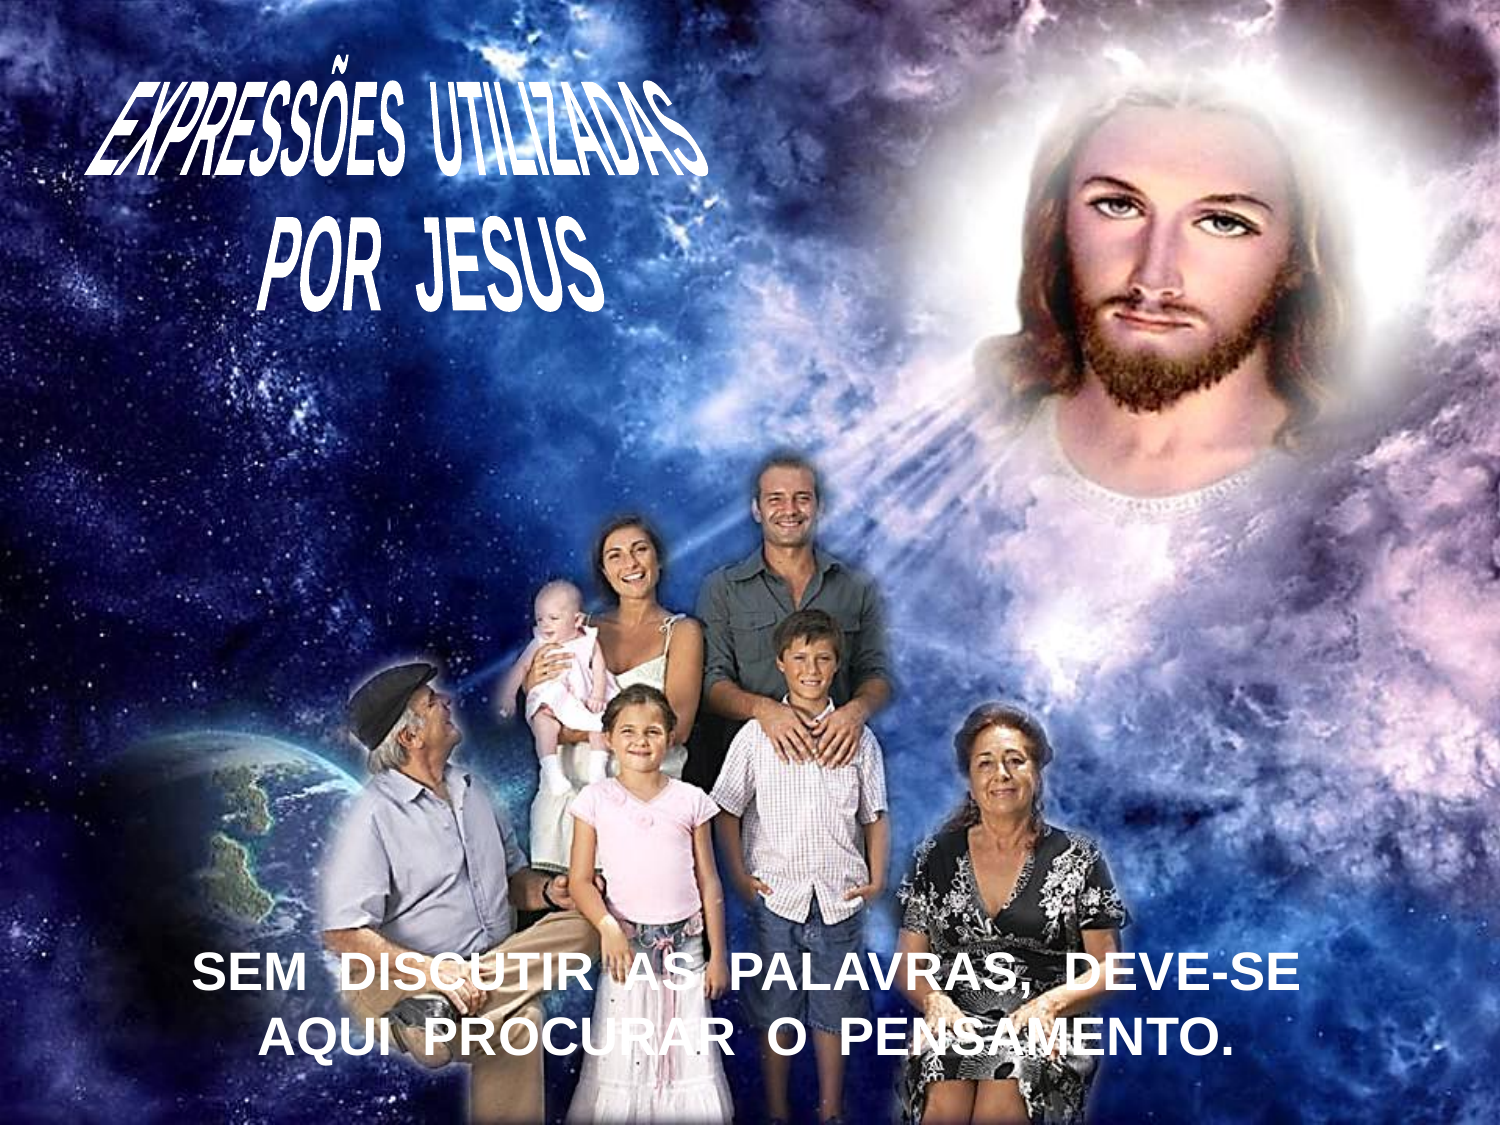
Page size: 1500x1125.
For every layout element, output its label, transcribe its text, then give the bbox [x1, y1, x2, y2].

text_box SEM DISCUTIR AS PALAVRAS, DEVE-SE AQUI PROCURAR O PENSAMENTO. [0, 928, 1498, 1074]
picture [0, 0, 1500, 1125]
